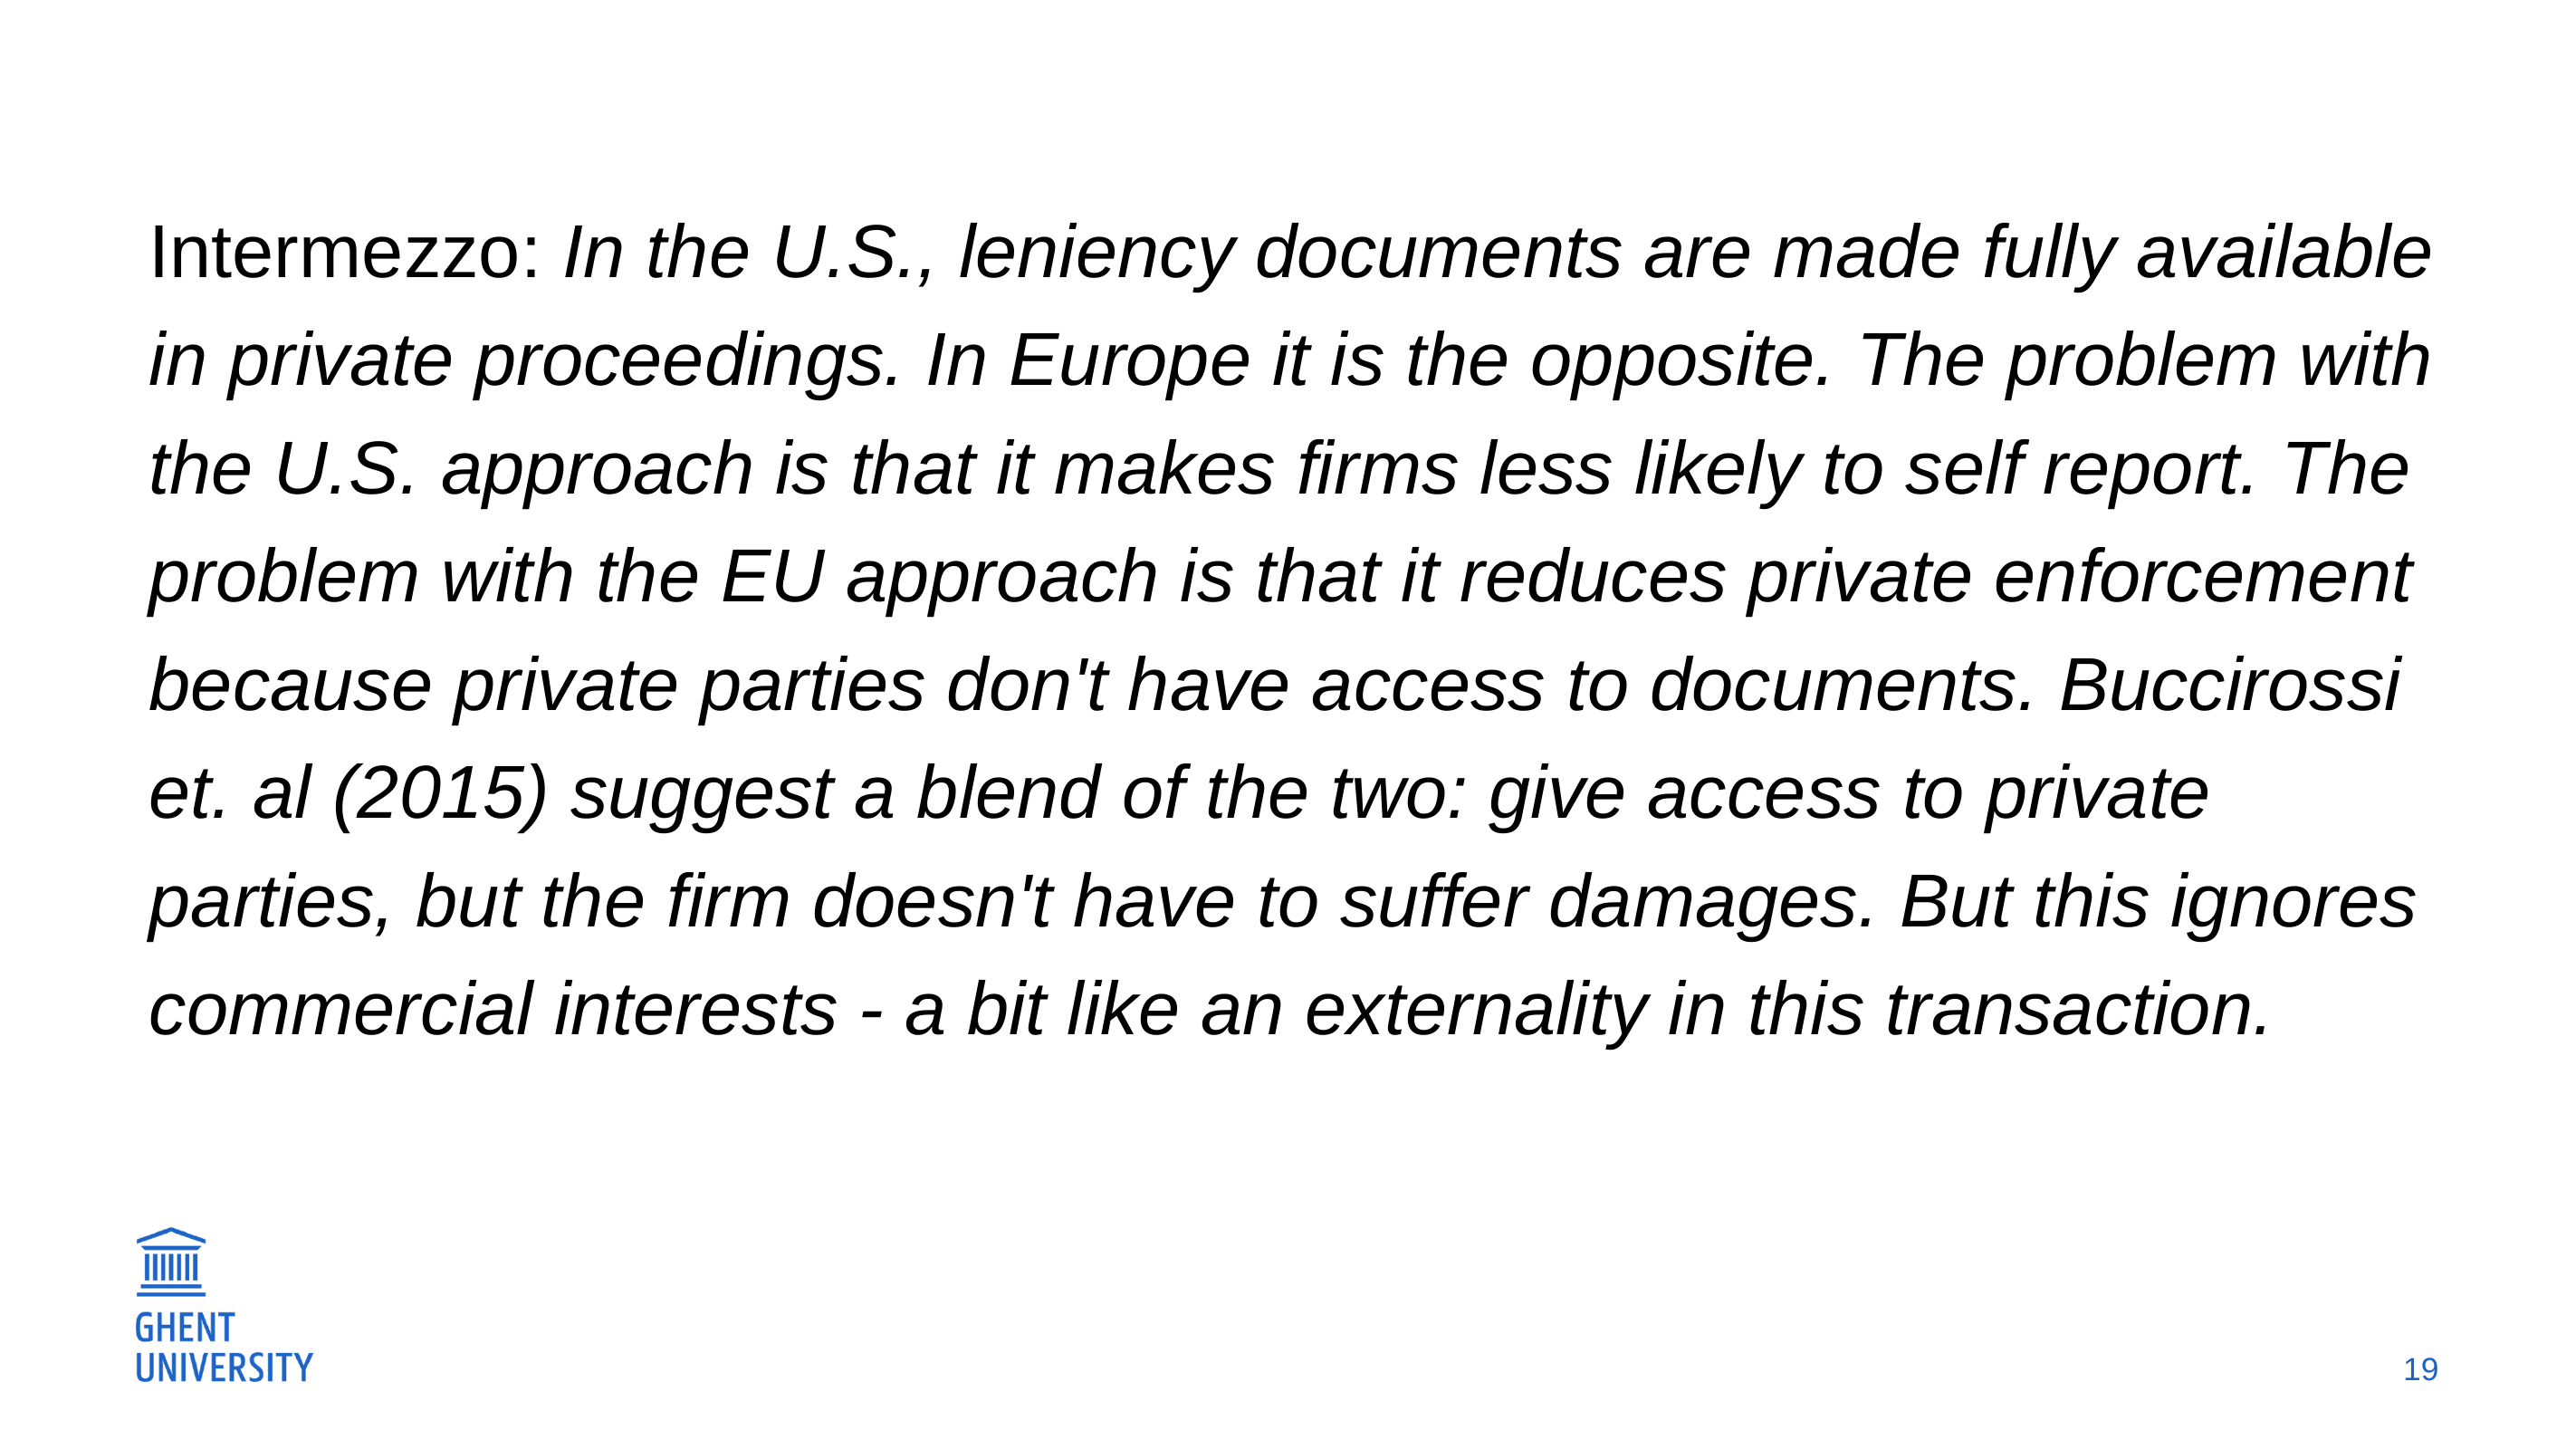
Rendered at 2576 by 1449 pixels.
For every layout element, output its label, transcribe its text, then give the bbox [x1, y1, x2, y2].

picture [68, 1175, 411, 1449]
list Intermezzo: In the U.S., leniency documents are made fully available in private proceedings. In Europe it is the opposite. The problem with the U.S. approach is that it makes firms less likely to self report. The problem with the EU approach is that it reduces private enforcement because private parties don't have access to documents. Buccirossi et. al (2015) suggest a blend of the two: give access to private parties, but the firm doesn't have to suffer damages. But this ignores commercial interests - a bit like an externality in this transaction. [124, 177, 2456, 1173]
slide_number 19 [2315, 1329, 2453, 1407]
